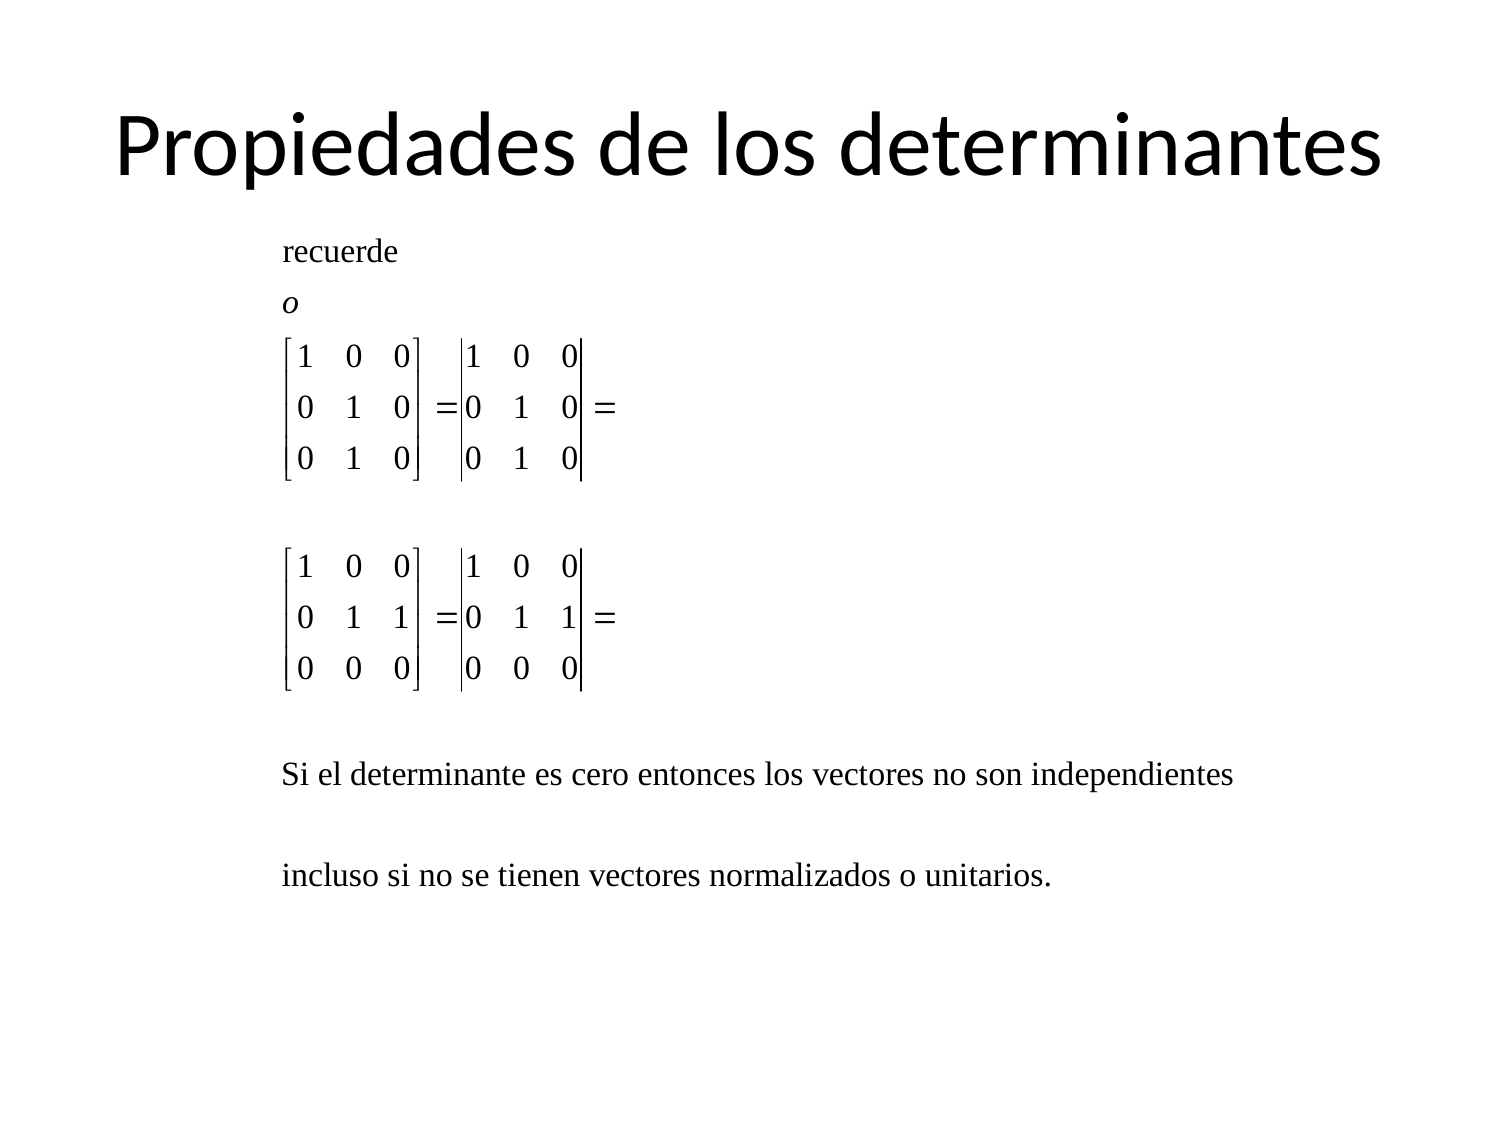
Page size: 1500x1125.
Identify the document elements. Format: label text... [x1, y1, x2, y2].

title Propiedades de los determinantes [75, 45, 1425, 233]
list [277, 231, 1251, 1047]
